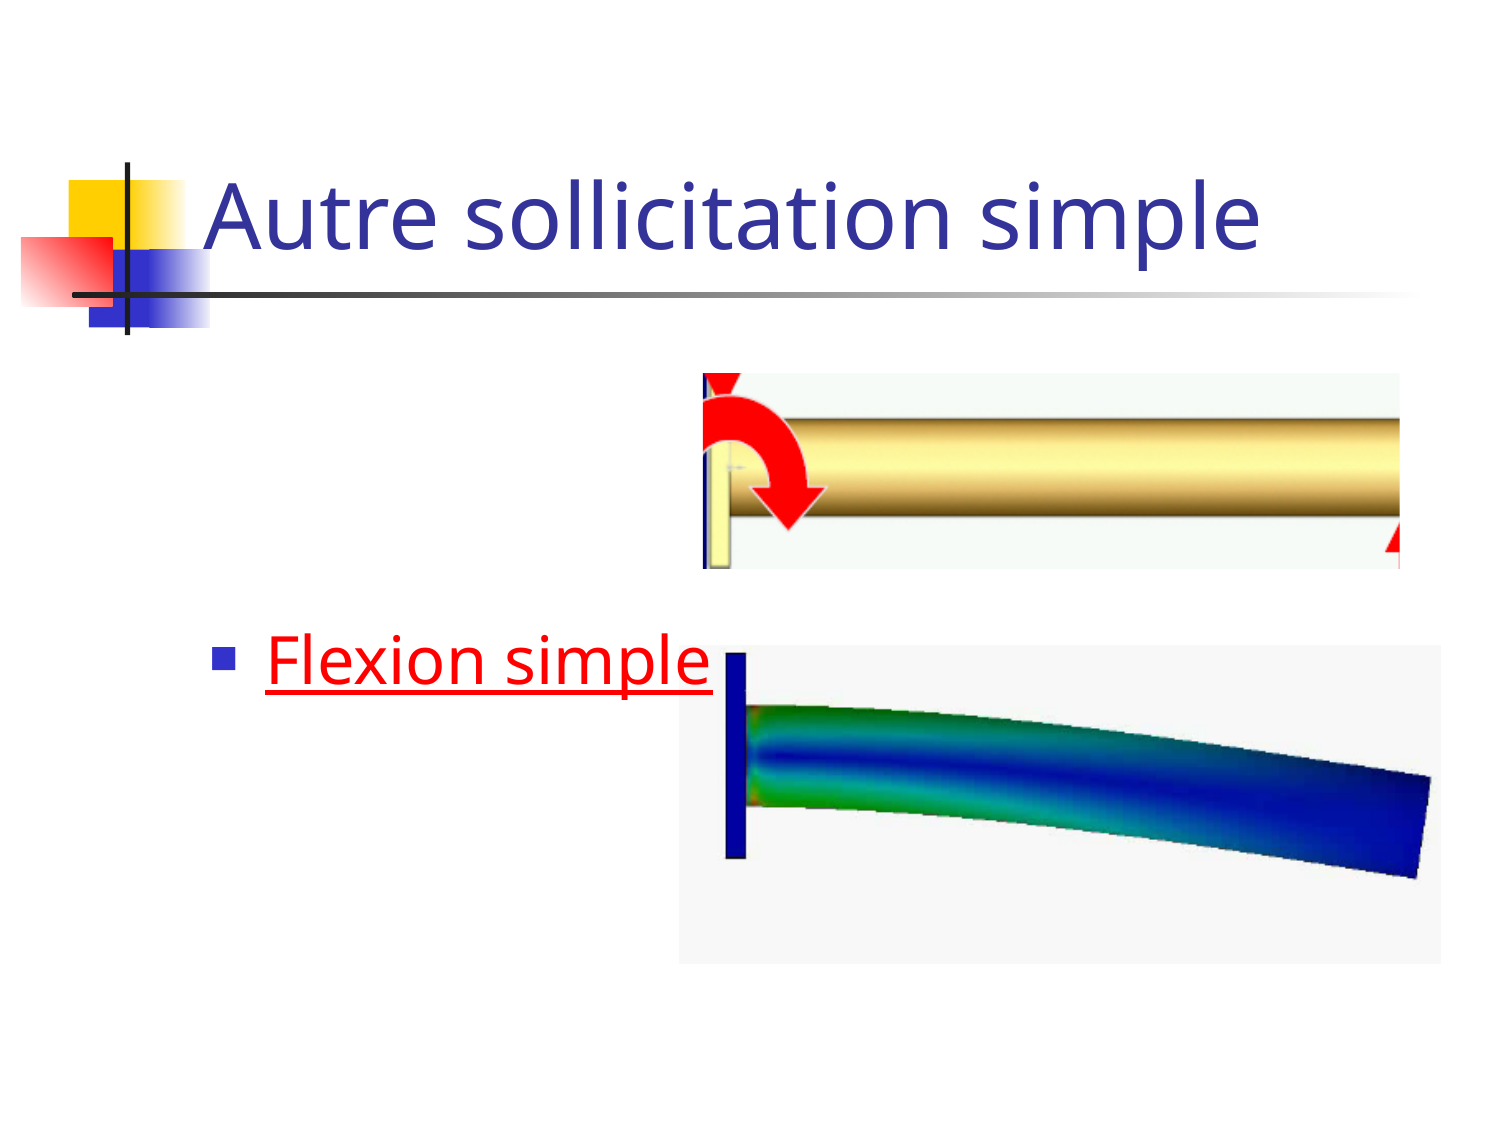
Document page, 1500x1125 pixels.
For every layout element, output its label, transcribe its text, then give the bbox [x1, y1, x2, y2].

list Flexion simple [193, 330, 1470, 1007]
title Autre sollicitation simple [188, 34, 1468, 276]
picture [702, 373, 1400, 569]
picture [678, 644, 1441, 965]
